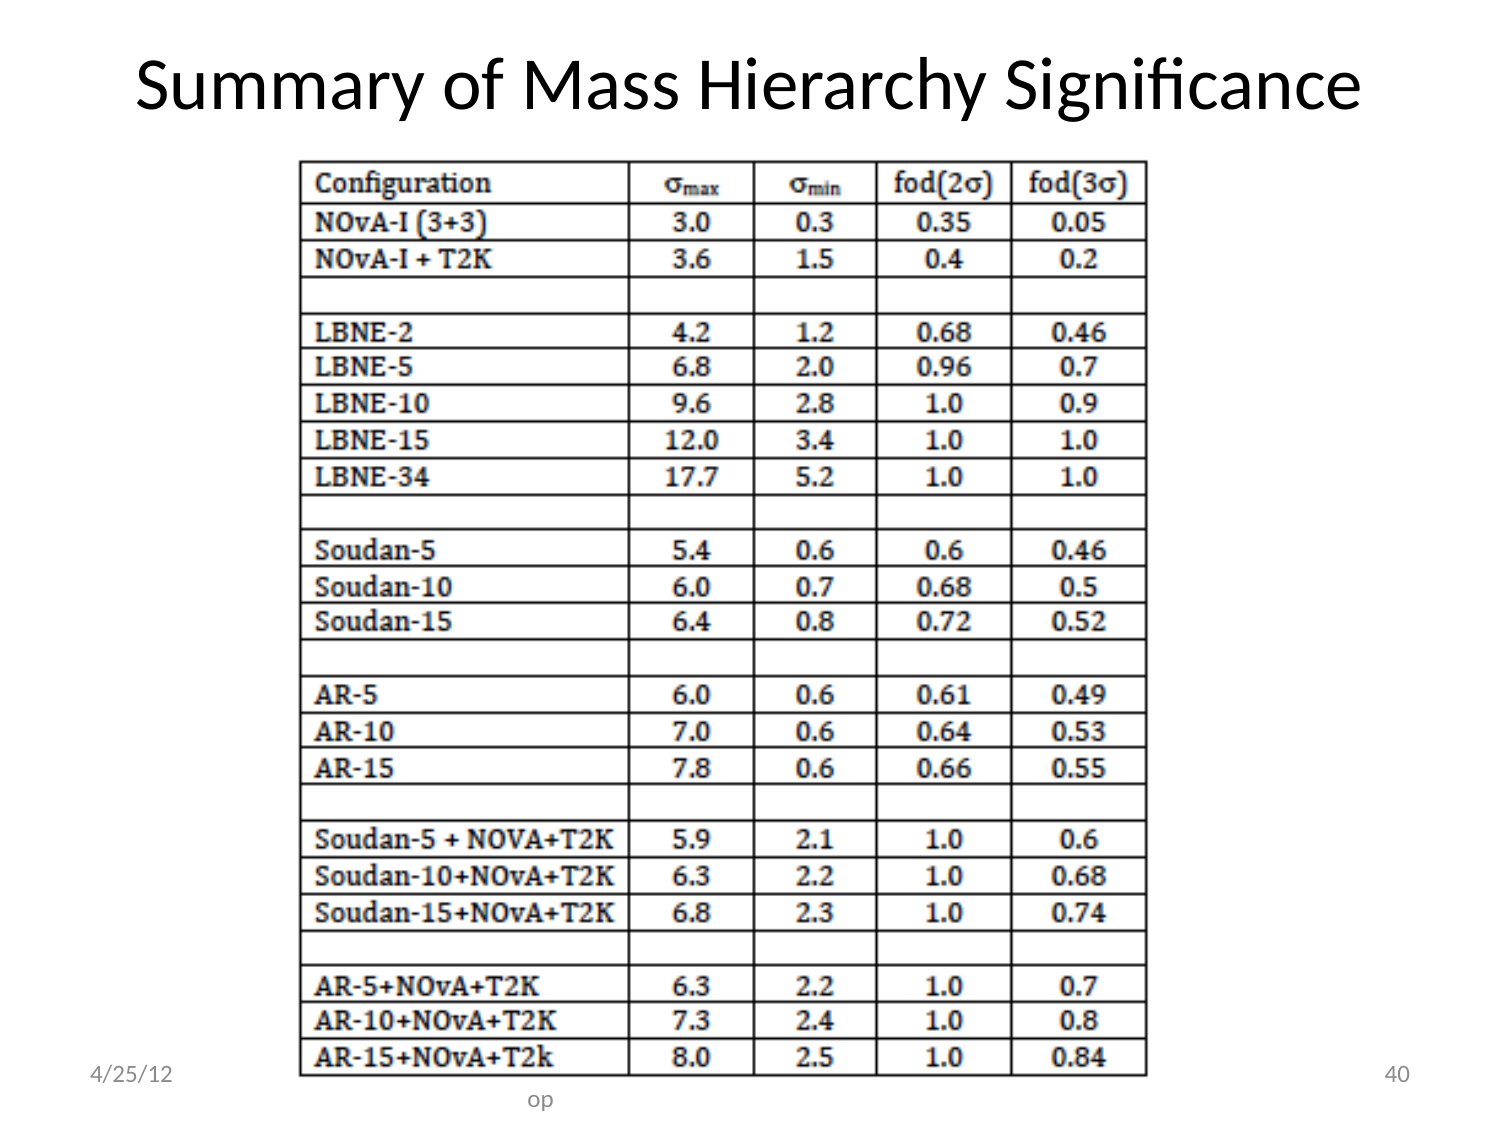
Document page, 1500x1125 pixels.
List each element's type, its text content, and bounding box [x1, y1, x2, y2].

footer R. Rameika - LBNE Reconfiguration Workshop [512, 1094, 988, 1103]
slide_number 40 [1074, 1042, 1425, 1103]
picture [295, 153, 1158, 1088]
title Summary of Mass Hierarchy Significance [75, 45, 1425, 115]
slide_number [75, 1042, 425, 1103]
